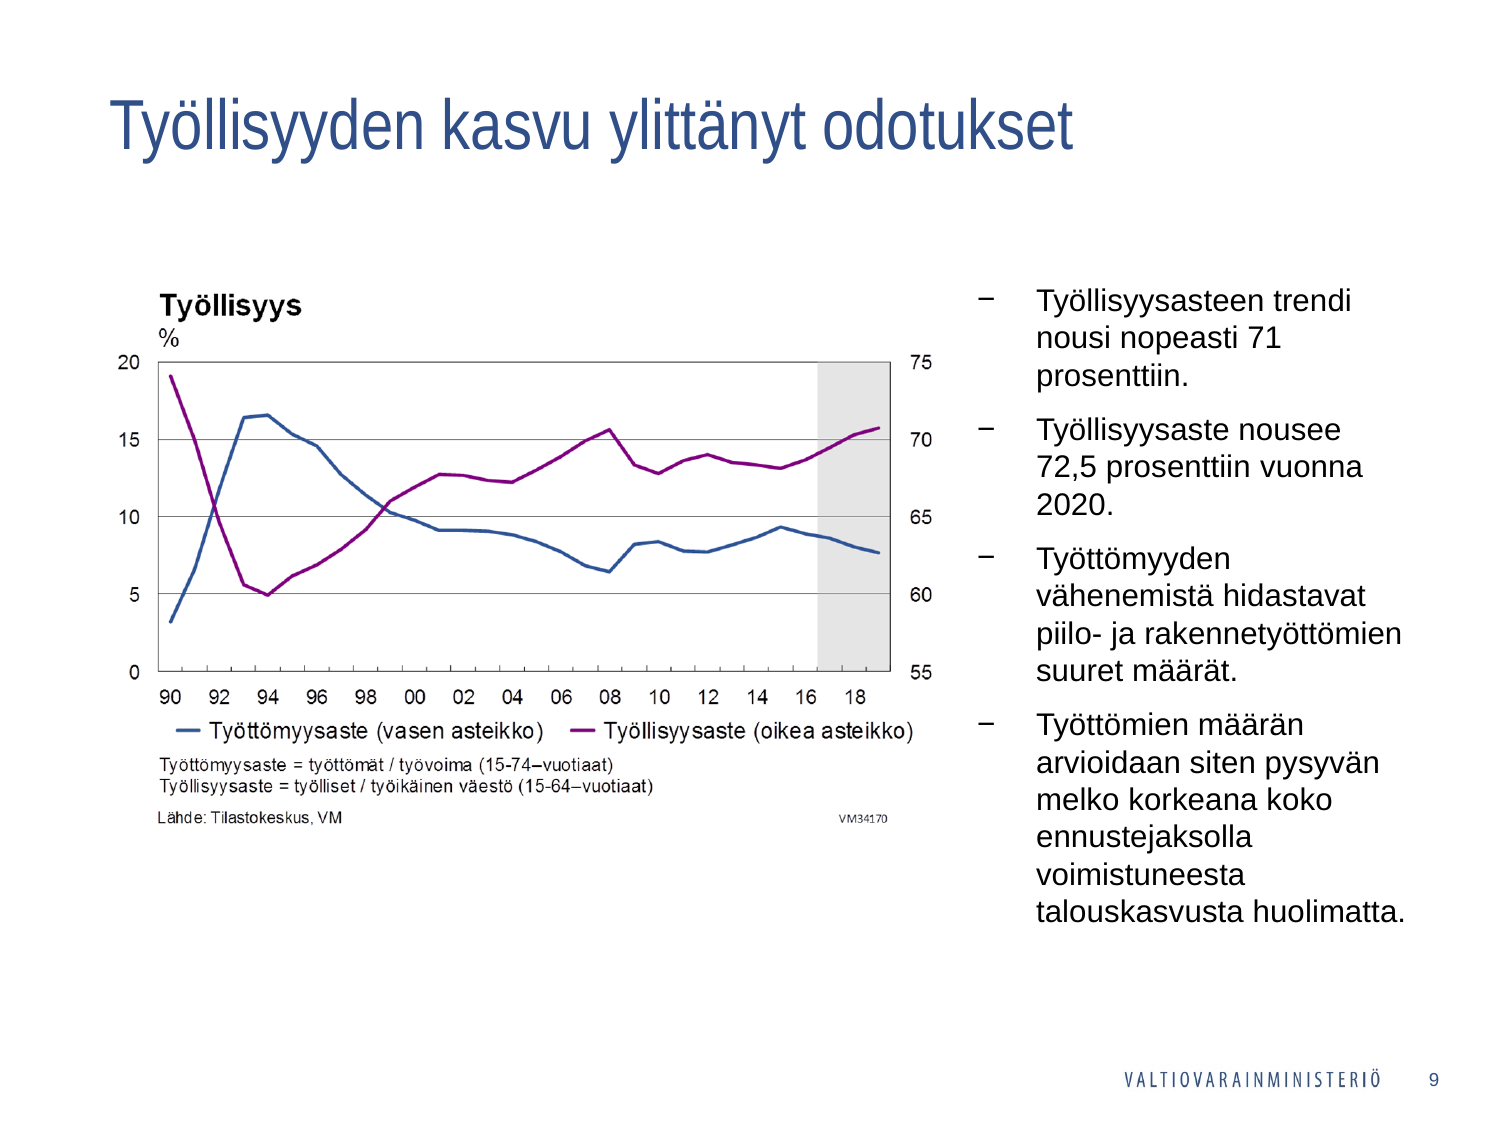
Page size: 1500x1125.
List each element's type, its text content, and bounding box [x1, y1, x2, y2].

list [94, 278, 944, 837]
list Työllisyysasteen trendi nousi nopeasti 71 prosenttiin. Työllisyysaste nousee 72,5 prosenttiin vuonna 2020. Työttömyyden vähenemistä hidastavat piilo- ja rakennetyöttömien suuret määrät. Työttömien määrän arvioidaan siten pysyvän melko korkeana koko ennustejaksolla voimistuneesta talouskasvusta huolimatta. [962, 218, 1424, 1003]
picture [1078, 1063, 1376, 1092]
slide_number 9 [1376, 1054, 1455, 1103]
title Työllisyyden kasvu ylittänyt odotukset [94, 23, 1294, 219]
